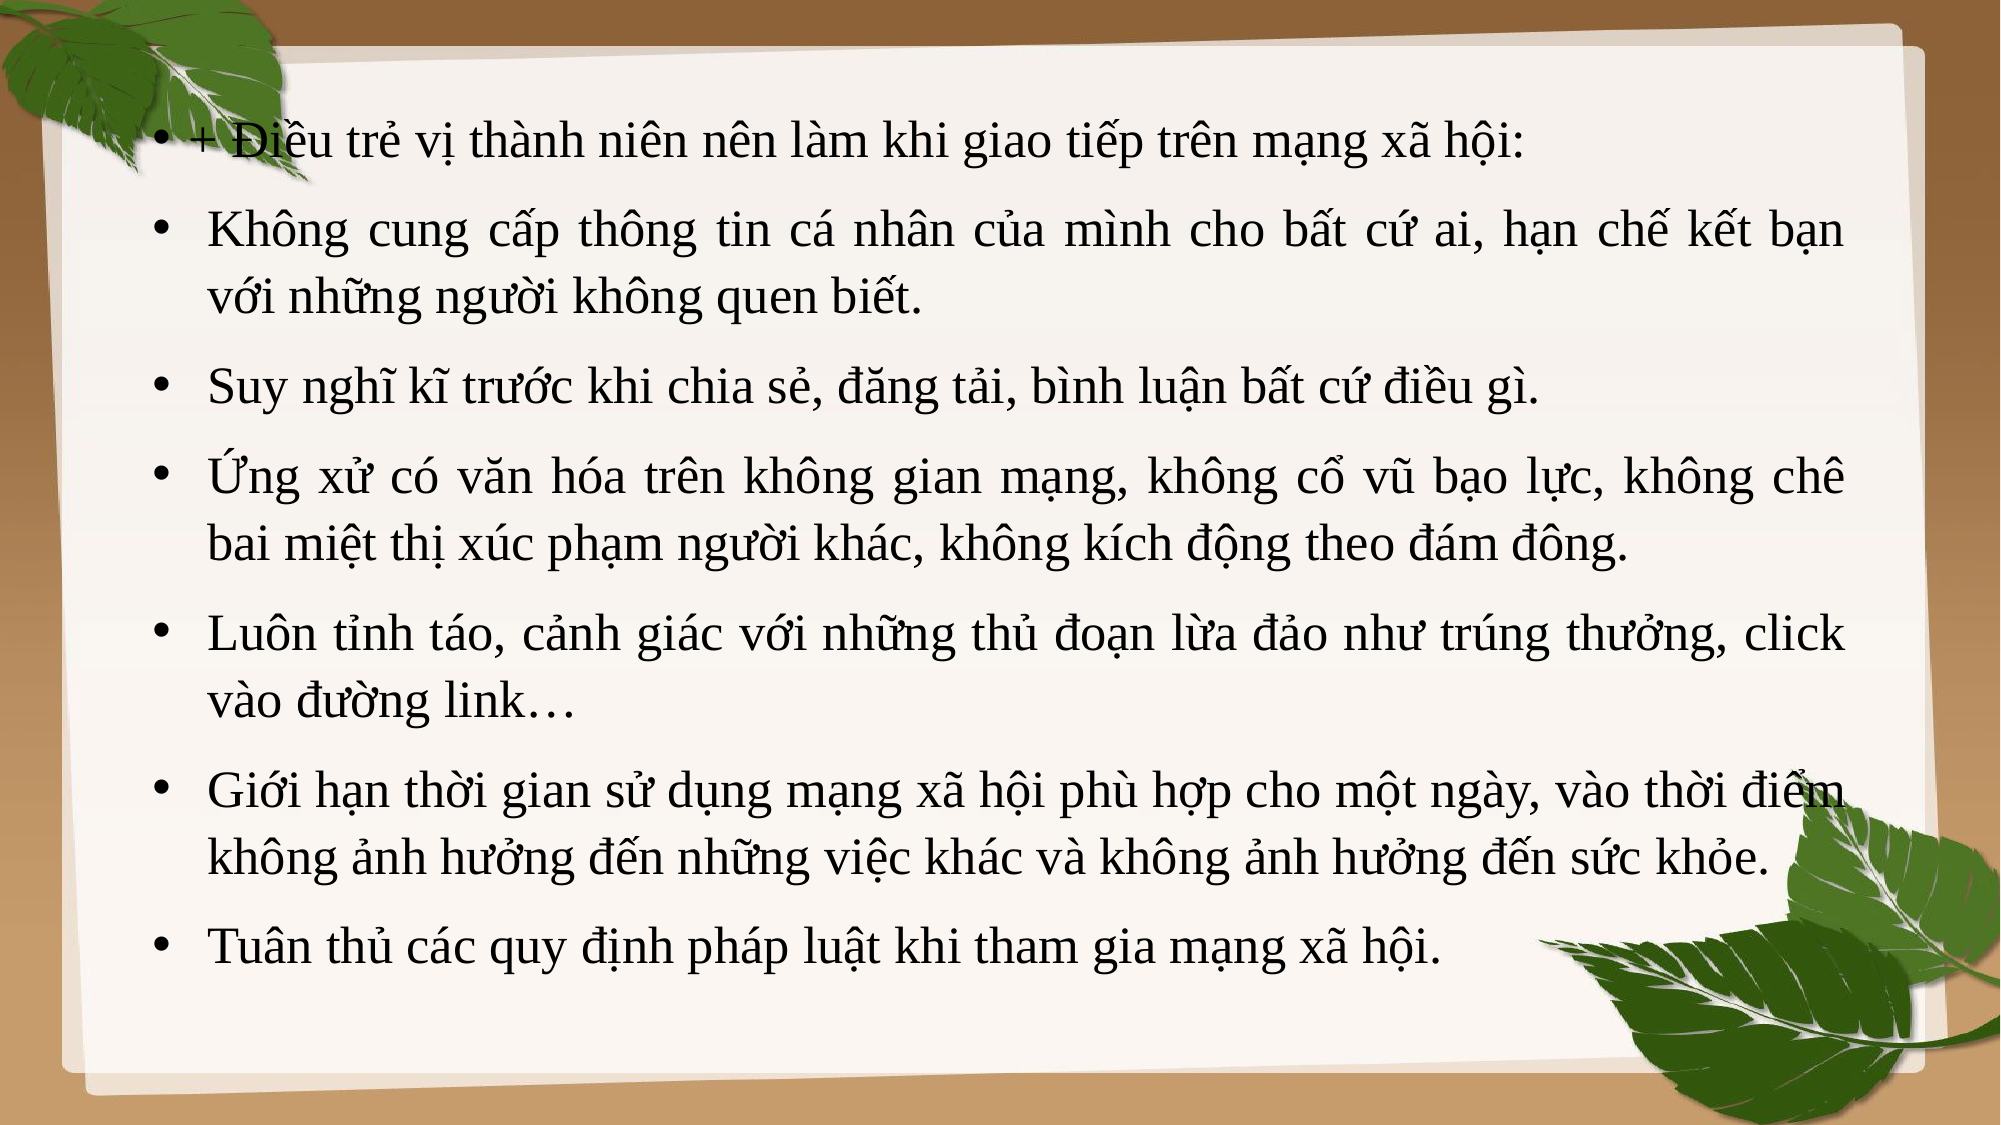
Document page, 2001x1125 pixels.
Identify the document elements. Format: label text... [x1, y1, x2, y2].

list + Điều trẻ vị thành niên nên làm khi giao tiếp trên mạng xã hội: Không cung cấp thông tin cá nhân của mình cho bất cứ ai, hạn chế kết bạn với những người không quen biết. Suy nghĩ kĩ trước khi chia sẻ, đăng tải, bình luận bất cứ điều gì. Ứng xử có văn hóa trên không gian mạng, không cổ vũ bạo lực, không chê bai miệt thị xúc phạm người khác, không kích động theo đám đông. Luôn tỉnh táo, cảnh giác với những thủ đoạn lừa đảo như trúng thưởng, click vào đường link… Giới hạn thời gian sử dụng mạng xã hội phù hợp cho một ngày, vào thời điểm không ảnh hưởng đến những việc khác và không ảnh hưởng đến sức khỏe. Tuân thủ các quy định pháp luật khi tham gia mạng xã hội. [137, 92, 1863, 1014]
picture [0, 0, 2001, 1125]
